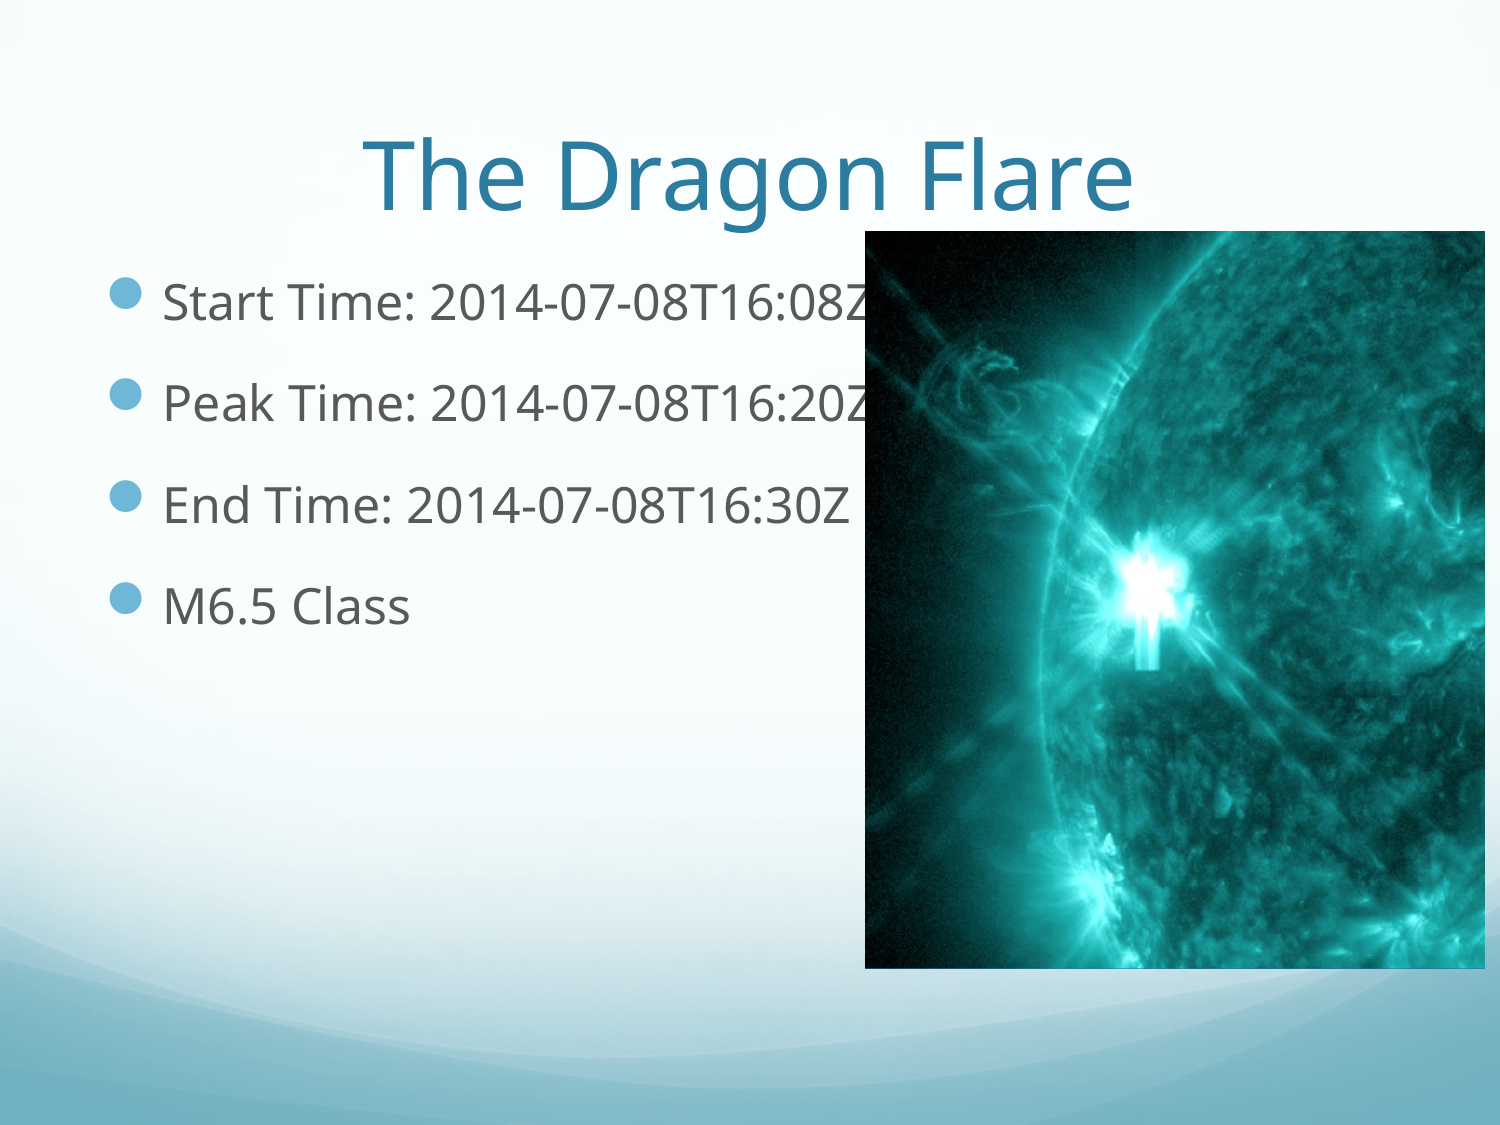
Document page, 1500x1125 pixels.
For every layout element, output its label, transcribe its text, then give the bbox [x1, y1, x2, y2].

list Start Time: 2014-07-08T16:08Z Peak Time: 2014-07-08T16:20Z End Time: 2014-07-08T16:30Z M6.5 Class [90, 262, 857, 975]
title The Dragon Flare [90, 17, 1410, 237]
picture [864, 231, 1486, 970]
